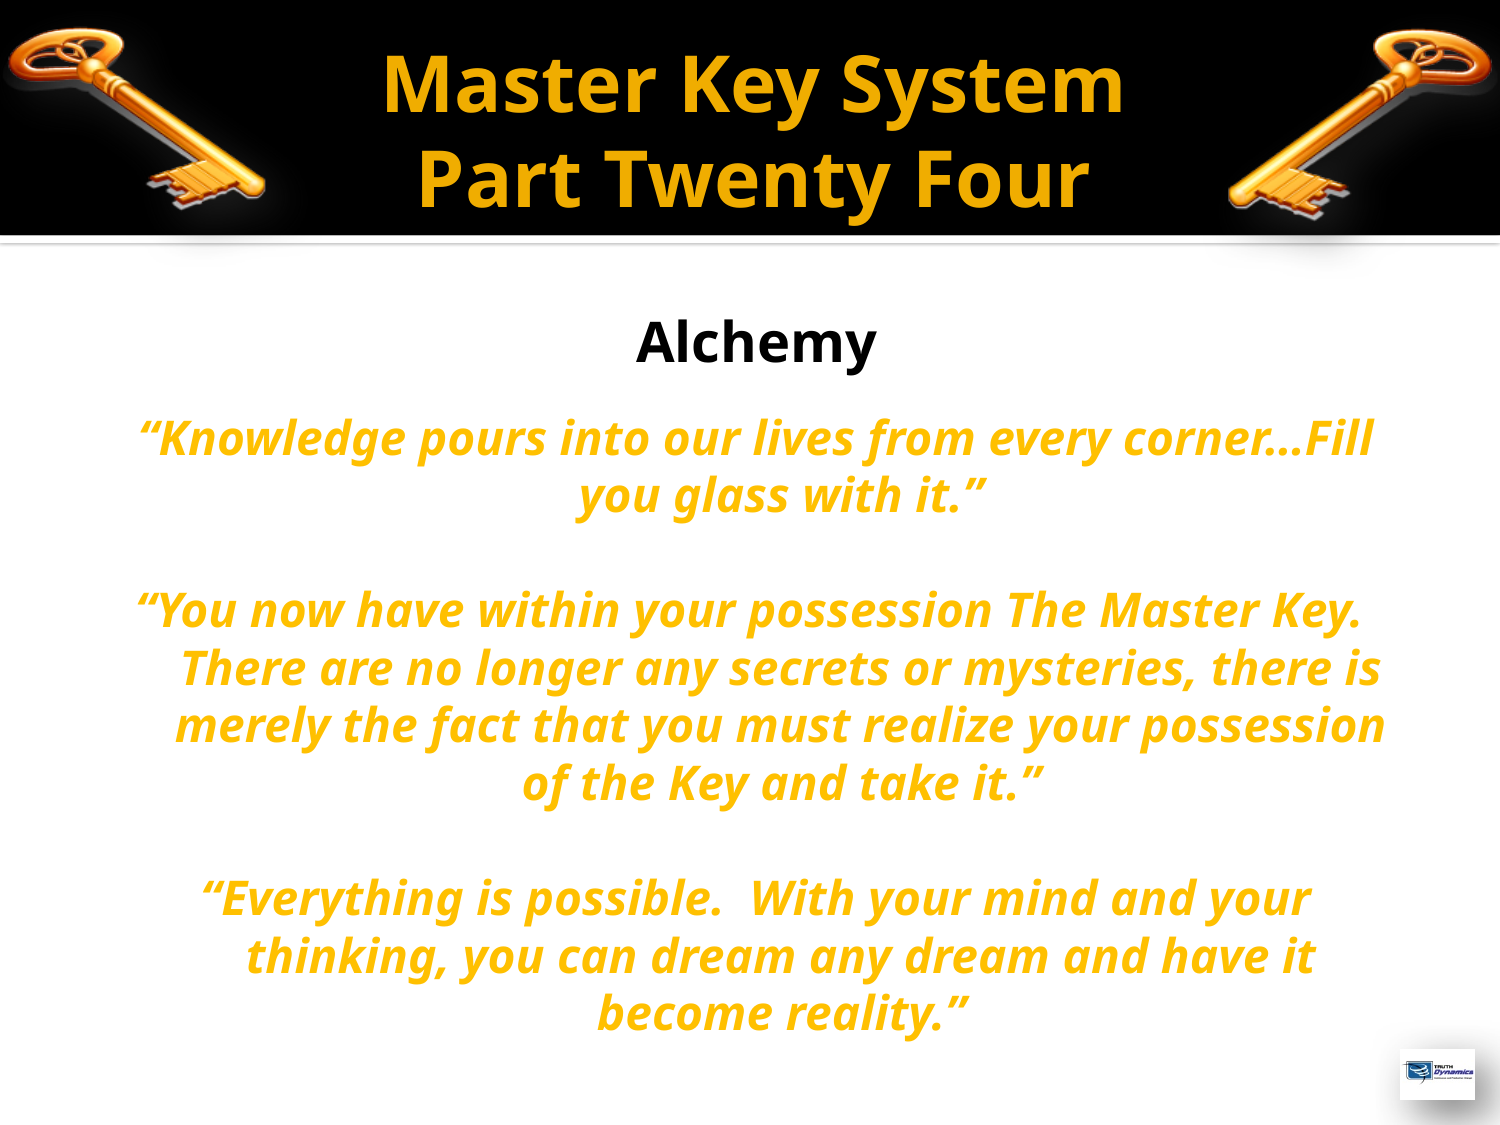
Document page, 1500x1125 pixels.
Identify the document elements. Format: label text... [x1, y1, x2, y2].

list Alchemy “Knowledge pours into our lives from every corner…Fill you glass with it.” “You now have within your possession The Master Key. There are no longer any secrets or mysteries, there is merely the fact that you must realize your possession of the Key and take it.” “Everything is possible. With your mind and your thinking, you can dream any dream and have it become reality.” [75, 291, 1425, 1050]
picture [1399, 1049, 1475, 1100]
picture [0, 0, 276, 238]
picture [1218, 0, 1500, 250]
title Master Key System Part Twenty Four [322, 25, 1204, 231]
